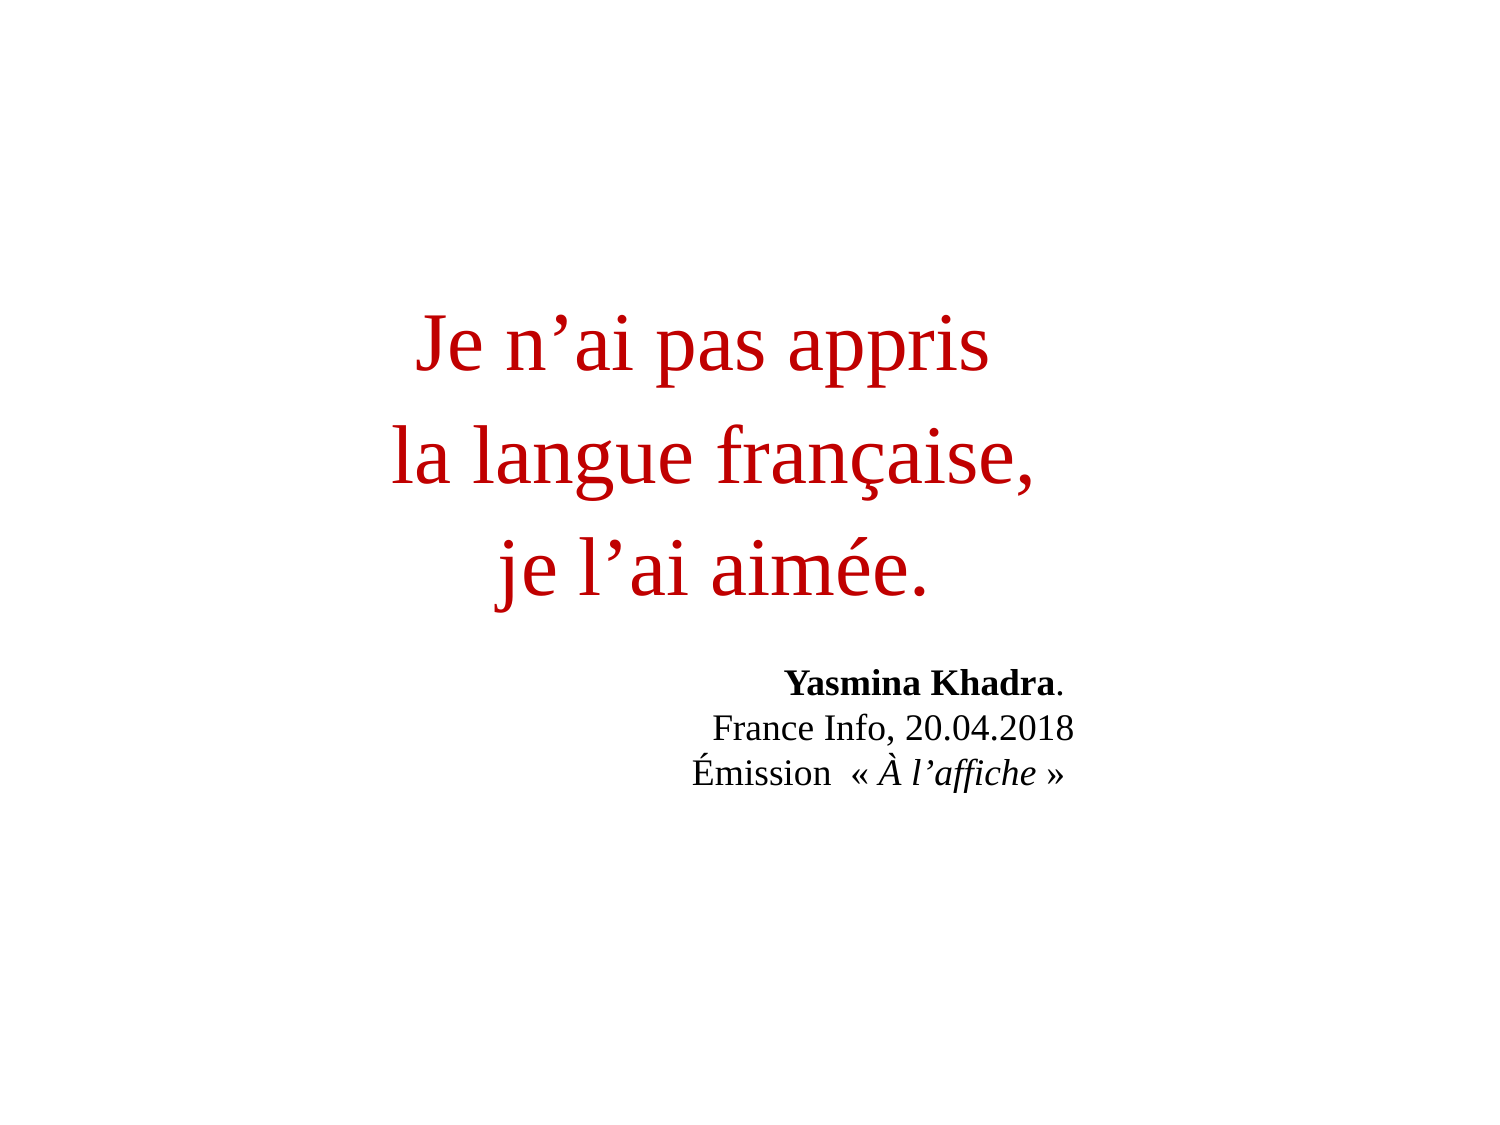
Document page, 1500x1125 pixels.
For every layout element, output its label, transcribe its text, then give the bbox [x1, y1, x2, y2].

text_box Je n’ai pas appris la langue française, je l’ai aimée. Yasmina Khadra. France Info, 20.04.2018 Émission « À l’affiche » [339, 280, 1090, 800]
